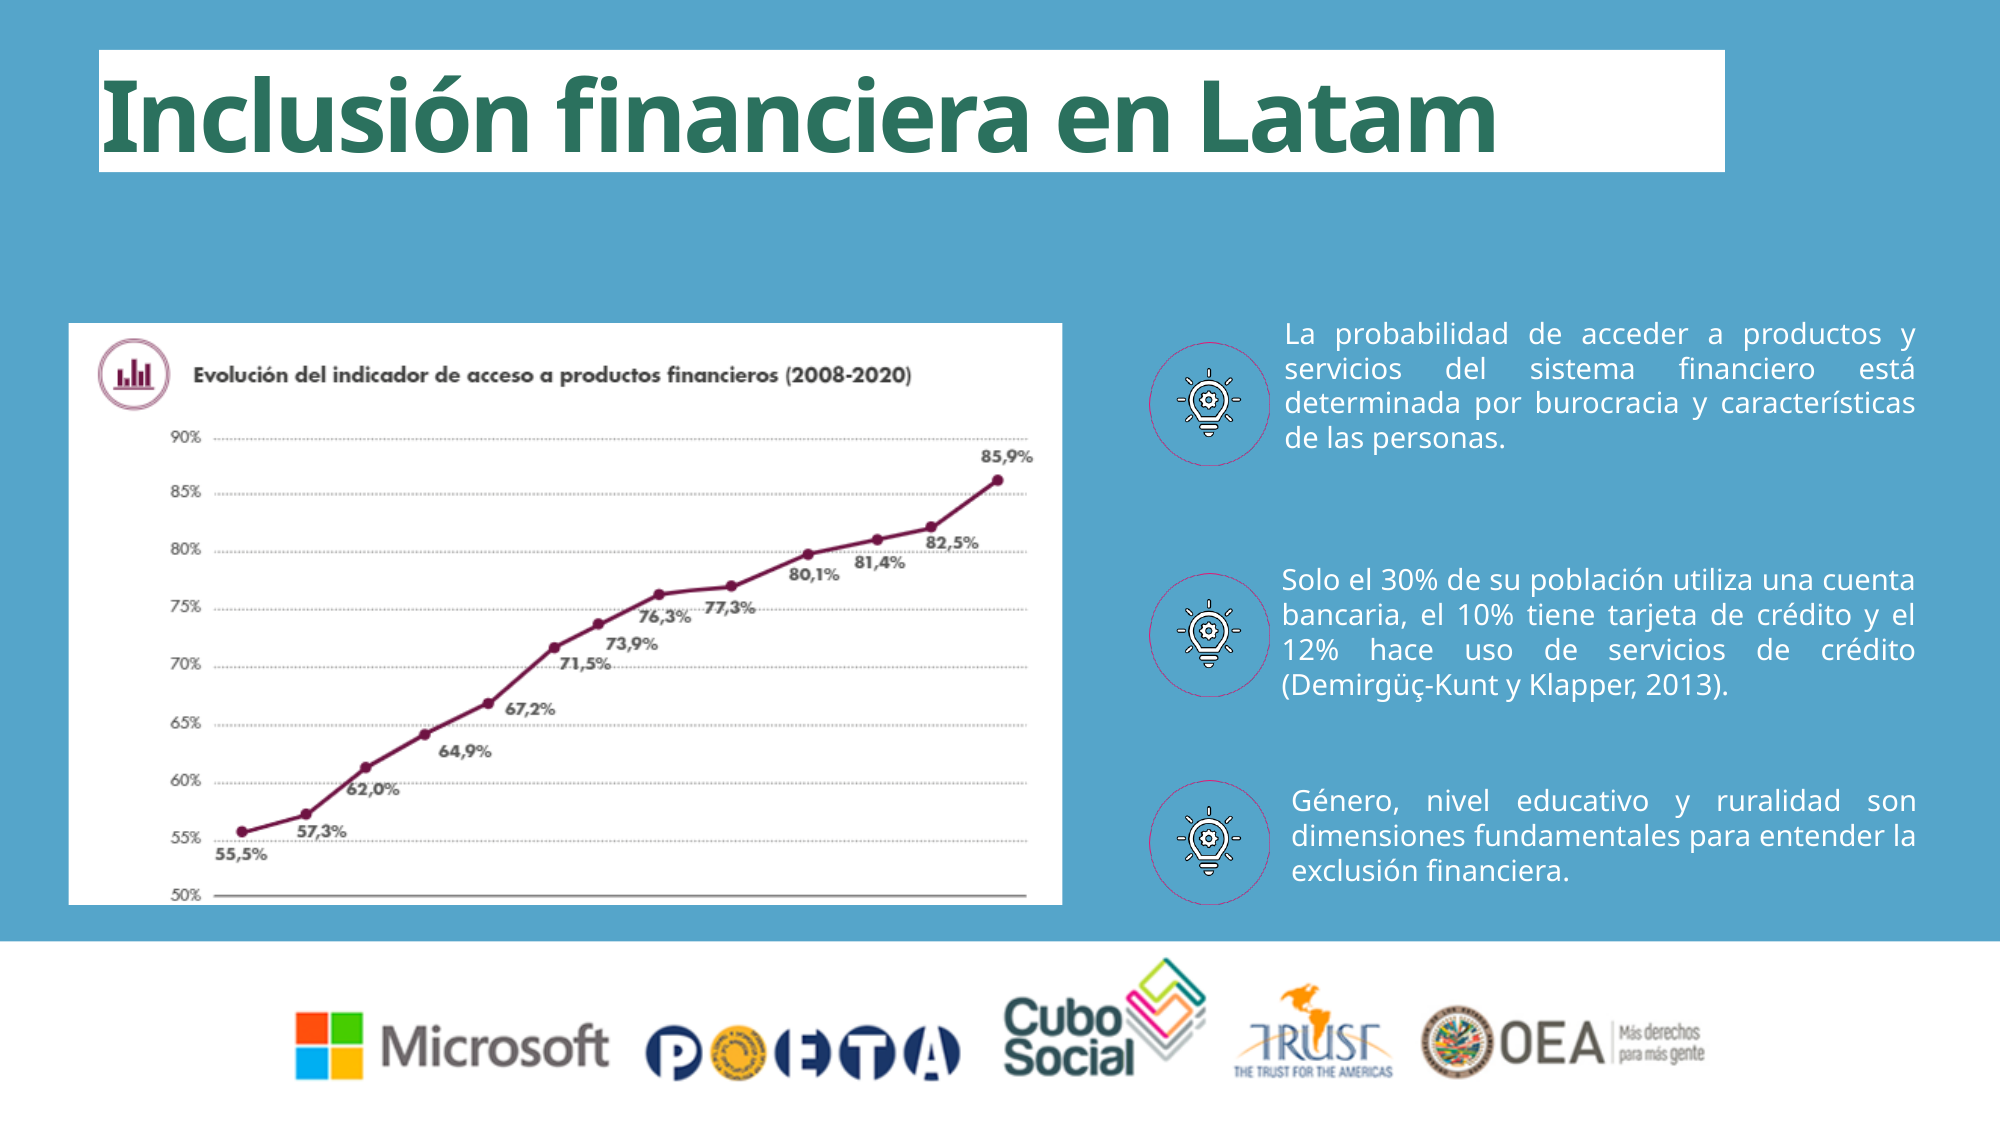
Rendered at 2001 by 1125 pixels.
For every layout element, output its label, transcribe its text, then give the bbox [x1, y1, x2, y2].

text_box La probabilidad de acceder a productos y servicios del sistema financiero está determinada por burocracia y características de las personas. [1269, 307, 1932, 463]
text_box Solo el 30% de su población utiliza una cuenta bancaria, el 10% tiene tarjeta de crédito y el 12% hace uso de servicios de crédito (Demirgüç-Kunt y Klapper, 2013). [1266, 553, 1932, 709]
text_box Género, nivel educativo y ruralidad son dimensiones fundamentales para entender la exclusión financiera. [1276, 774, 1933, 895]
picture [68, 323, 1063, 905]
picture [1149, 342, 1270, 466]
text_box Inclusión financiera en Latam [99, 49, 1725, 173]
picture [1149, 573, 1270, 697]
picture [1149, 780, 1270, 905]
picture [272, 920, 1727, 1119]
text_box [0, 0, 2000, 942]
